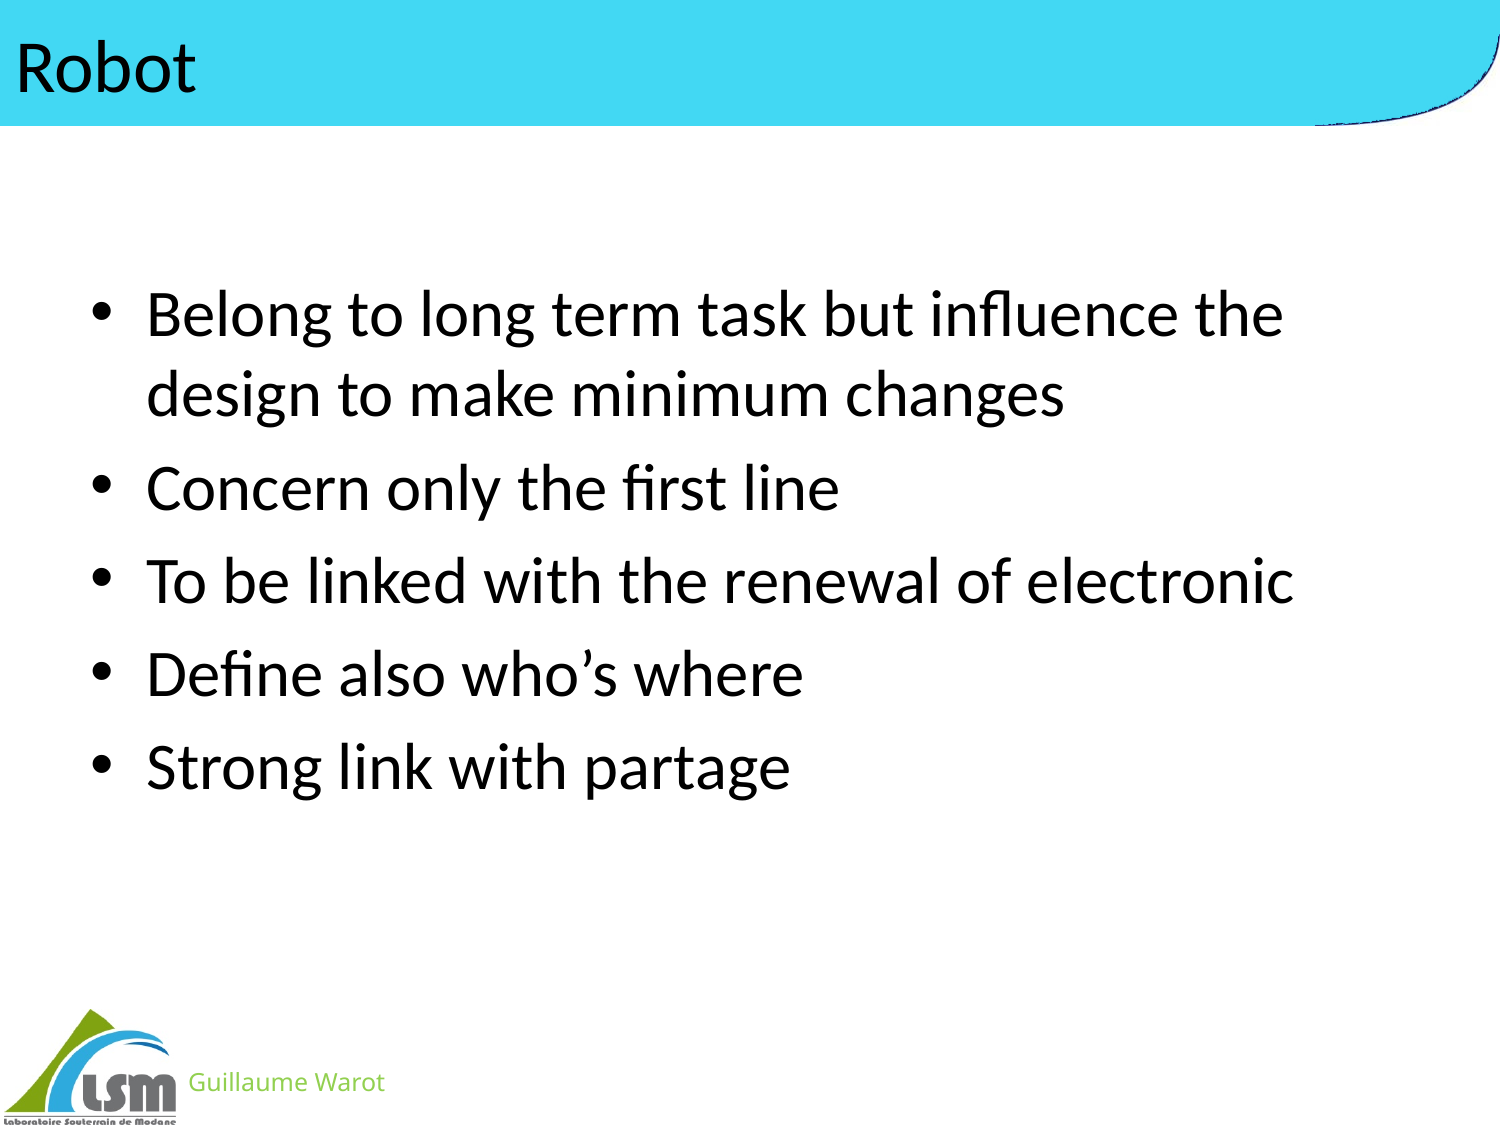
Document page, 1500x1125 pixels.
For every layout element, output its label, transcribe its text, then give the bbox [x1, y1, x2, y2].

picture [0, 0, 1500, 126]
list Belong to long term task but influence the design to make minimum changes Concern only the first line To be linked with the renewal of electronic Define also who’s where Strong link with partage [75, 262, 1425, 1005]
title Robot [0, 21, 1372, 105]
picture [4, 1009, 176, 1125]
